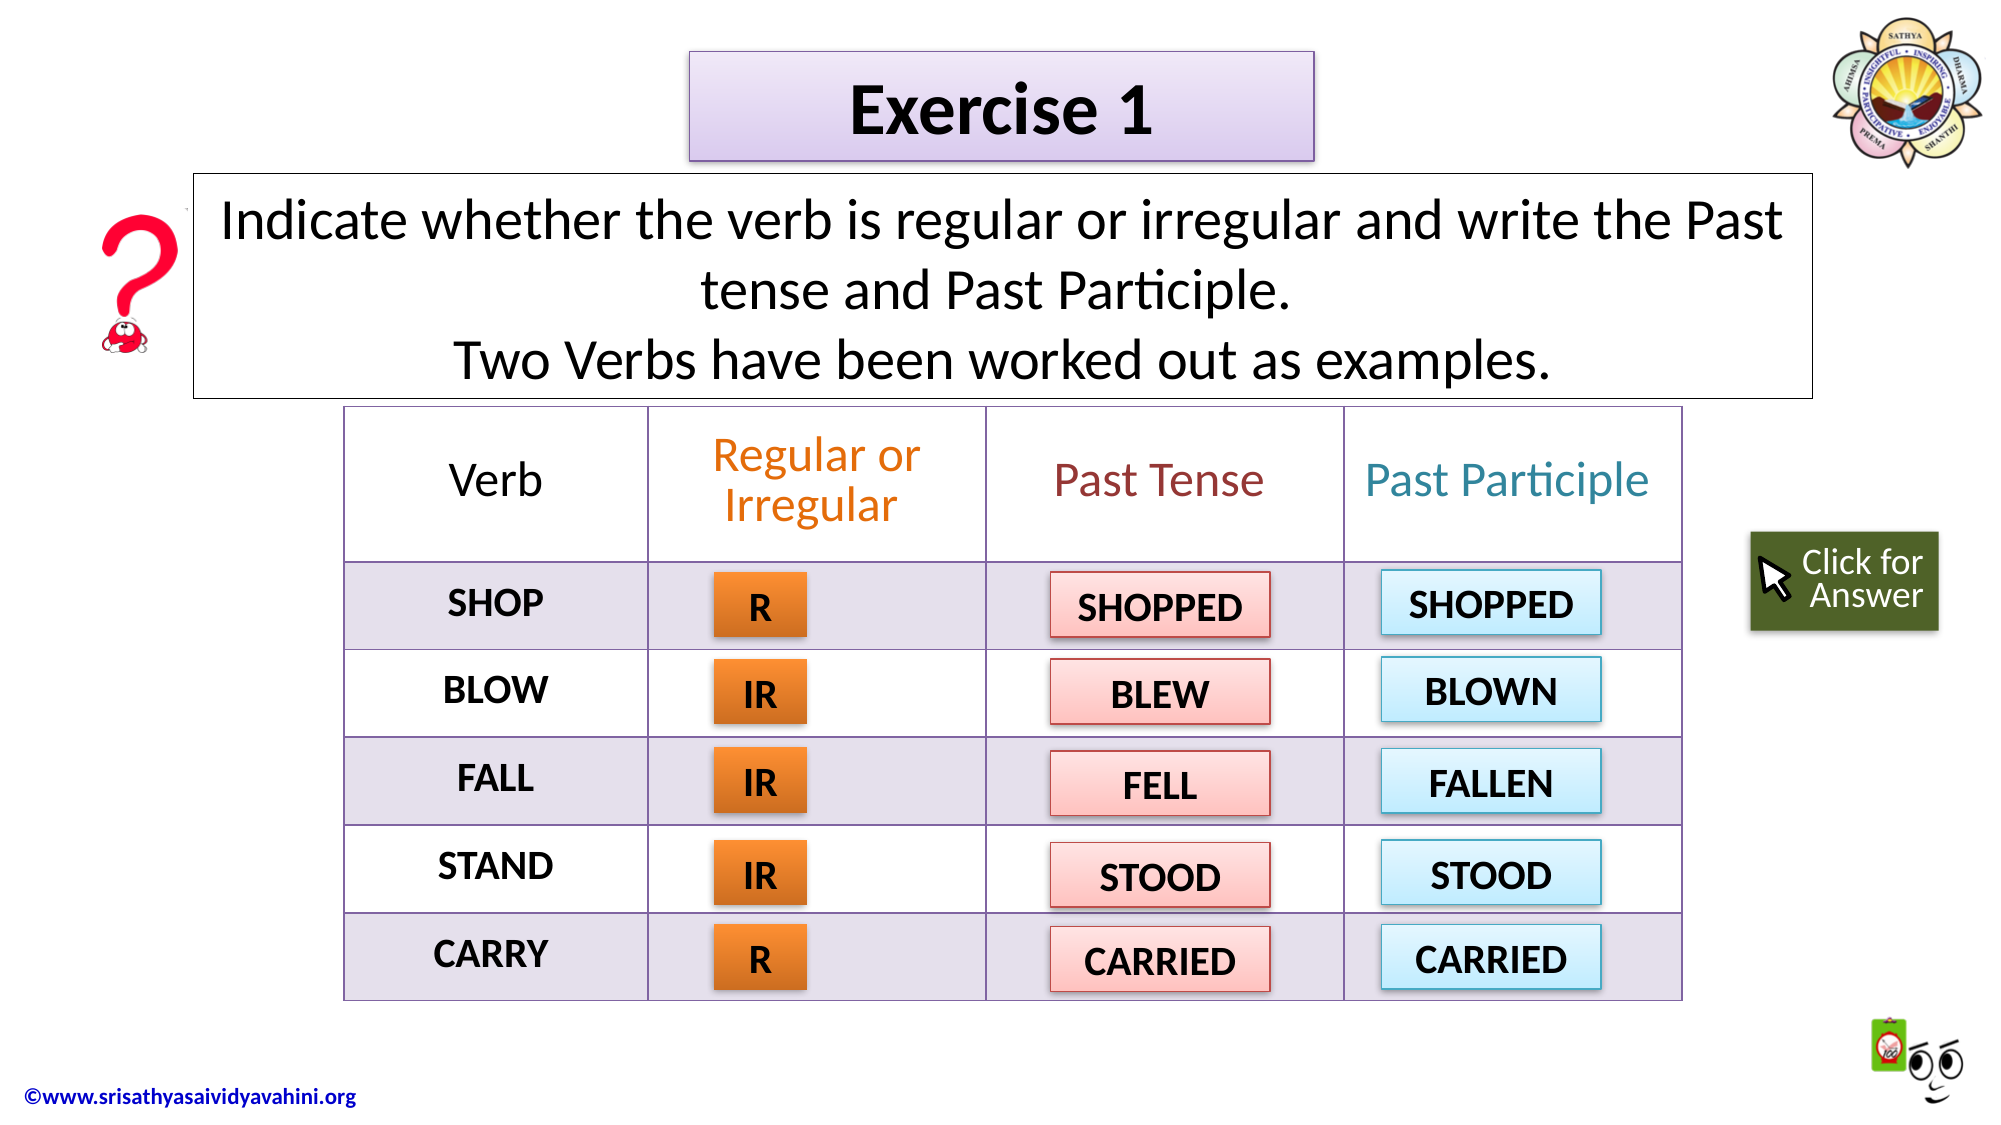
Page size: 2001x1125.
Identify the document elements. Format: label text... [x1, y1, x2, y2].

table_cell [987, 738, 1343, 824]
text_box SHOPPED [1381, 569, 1602, 635]
table_cell [987, 914, 1343, 1000]
table_cell [1345, 563, 1681, 649]
table_cell BLOW [345, 650, 647, 736]
table_header Regular or Irregular [649, 407, 985, 561]
table_header Verb [345, 407, 647, 561]
table_cell [987, 563, 1343, 649]
table_cell [1345, 914, 1681, 1000]
table_cell FALL [345, 738, 647, 824]
table_cell [649, 826, 985, 912]
picture [101, 208, 188, 353]
text_box STOOD [1381, 839, 1602, 905]
text_box Indicate whether the verb is regular or irregular and write the Past tense and Past Participle. Two Verbs have been worked out as examples. [193, 173, 1813, 399]
picture [1827, 965, 1978, 1116]
text_box CARRIED [1381, 924, 1602, 990]
text_box SHOPPED [1050, 571, 1271, 638]
table_cell [649, 914, 985, 1000]
text_box FALLEN [1381, 748, 1602, 814]
text_box STOOD [1050, 842, 1271, 908]
table_cell CARRY [345, 914, 647, 1000]
text_box IR [714, 840, 807, 905]
table_cell [987, 826, 1343, 912]
text_box CARRIED [1050, 926, 1271, 992]
text_box R [714, 572, 807, 637]
text_box BLEW [1050, 658, 1271, 725]
text_box IR [714, 747, 807, 813]
text_box FELL [1050, 750, 1271, 816]
table_header Past Tense [987, 407, 1343, 561]
text_box R [714, 924, 807, 990]
table_cell [649, 650, 985, 736]
table_cell [1345, 738, 1681, 824]
picture [1827, 14, 1986, 169]
text_box BLOWN [1381, 656, 1602, 722]
table_cell [987, 650, 1343, 736]
title Exercise 1 [689, 51, 1315, 162]
table_cell STAND [345, 826, 647, 912]
table_cell [1345, 826, 1681, 912]
table_cell SHOP [345, 563, 647, 649]
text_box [1750, 531, 1939, 631]
table_cell [649, 738, 985, 824]
table_header Past Participle [1345, 407, 1681, 561]
table_cell [649, 563, 985, 649]
text_box IR [714, 659, 807, 724]
table_cell [1345, 650, 1681, 736]
